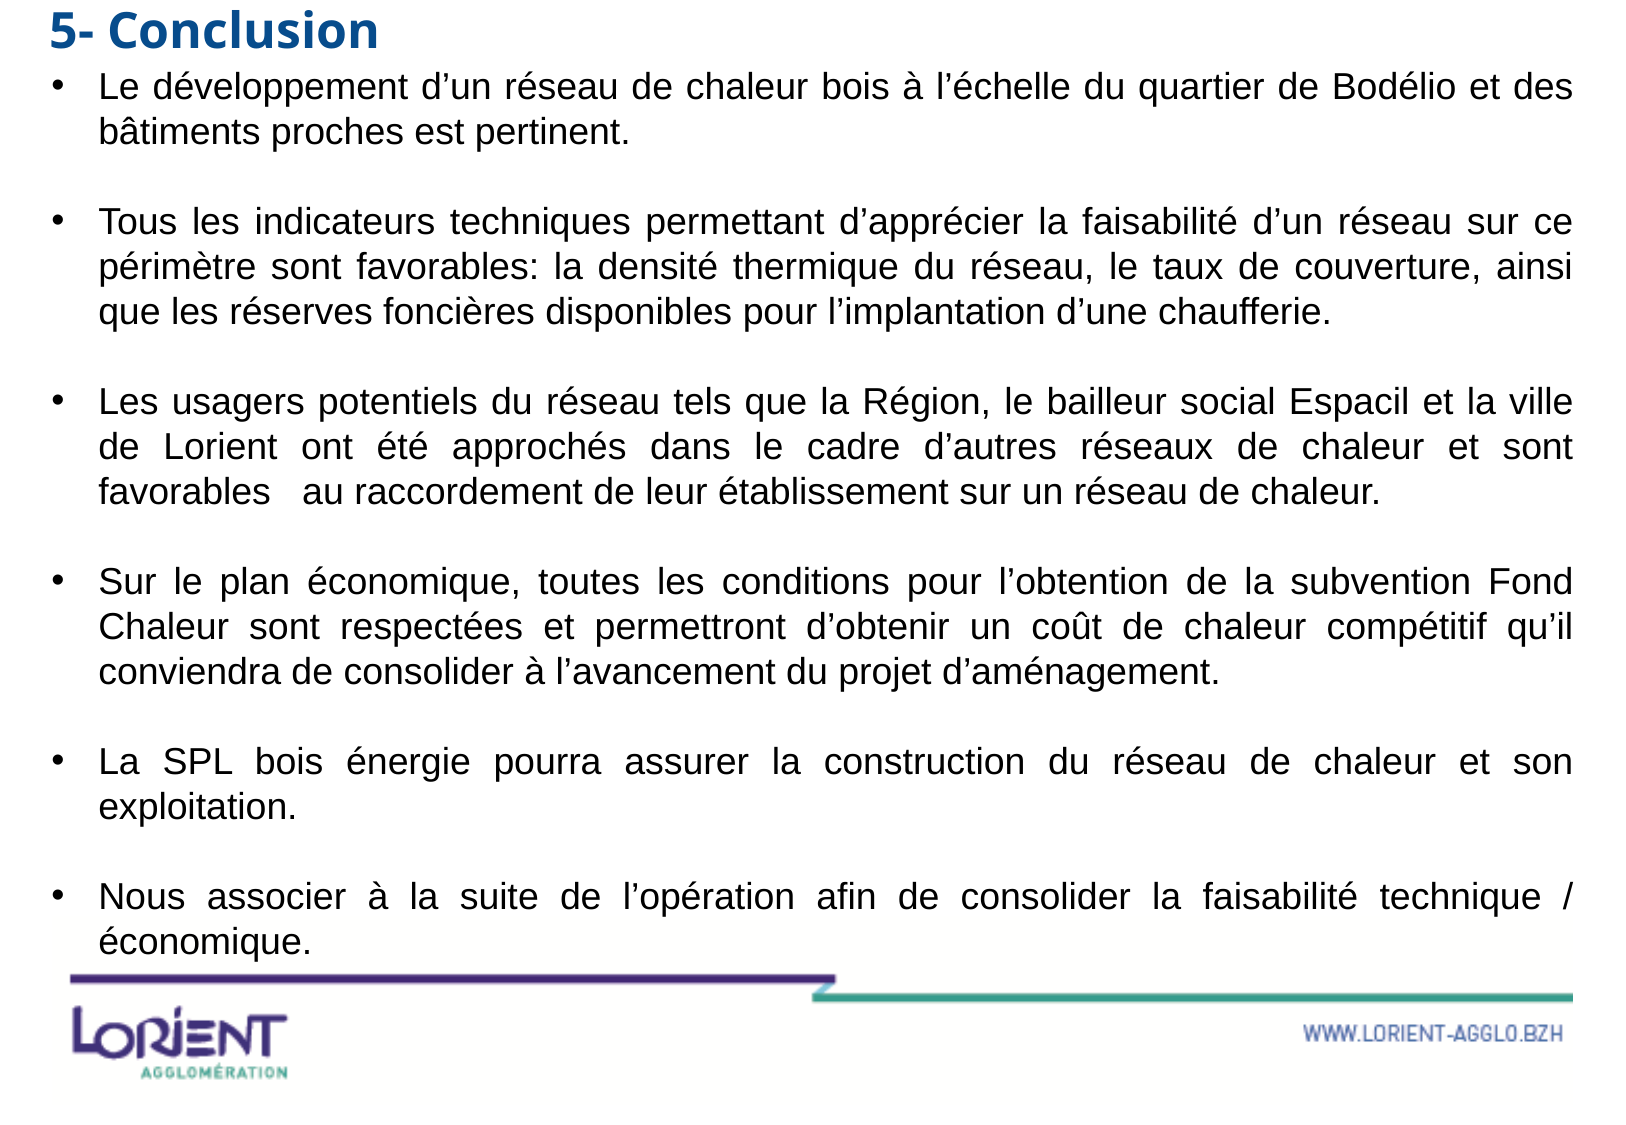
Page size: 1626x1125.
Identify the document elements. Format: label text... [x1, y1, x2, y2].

text_box Le développement d’un réseau de chaleur bois à l’échelle du quartier de Bodélio et des bâtiments proches est pertinent. Tous les indicateurs techniques permettant d’apprécier la faisabilité d’un réseau sur ce périmètre sont favorables: la densité thermique du réseau, le taux de couverture, ainsi que les réserves foncières disponibles pour l’implantation d’une chaufferie. Les usagers potentiels du réseau tels que la Région, le bailleur social Espacil et la ville de Lorient ont été approchés dans le cadre d’autres réseaux de chaleur et sont favorables au raccordement de leur établissement sur un réseau de chaleur. Sur le plan économique, toutes les conditions pour l’obtention de la subvention Fond Chaleur sont respectées et permettront d’obtenir un coût de chaleur compétitif qu’il conviendra de consolider à l’avancement du projet d’aménagement. La SPL bois énergie pourra assurer la construction du réseau de chaleur et son exploitation. Nous associer à la suite de l’opération afin de consolider la faisabilité technique / économique. [36, 55, 1589, 1060]
title 5- Conclusion [34, 2, 1417, 66]
picture [52, 1060, 1573, 1105]
